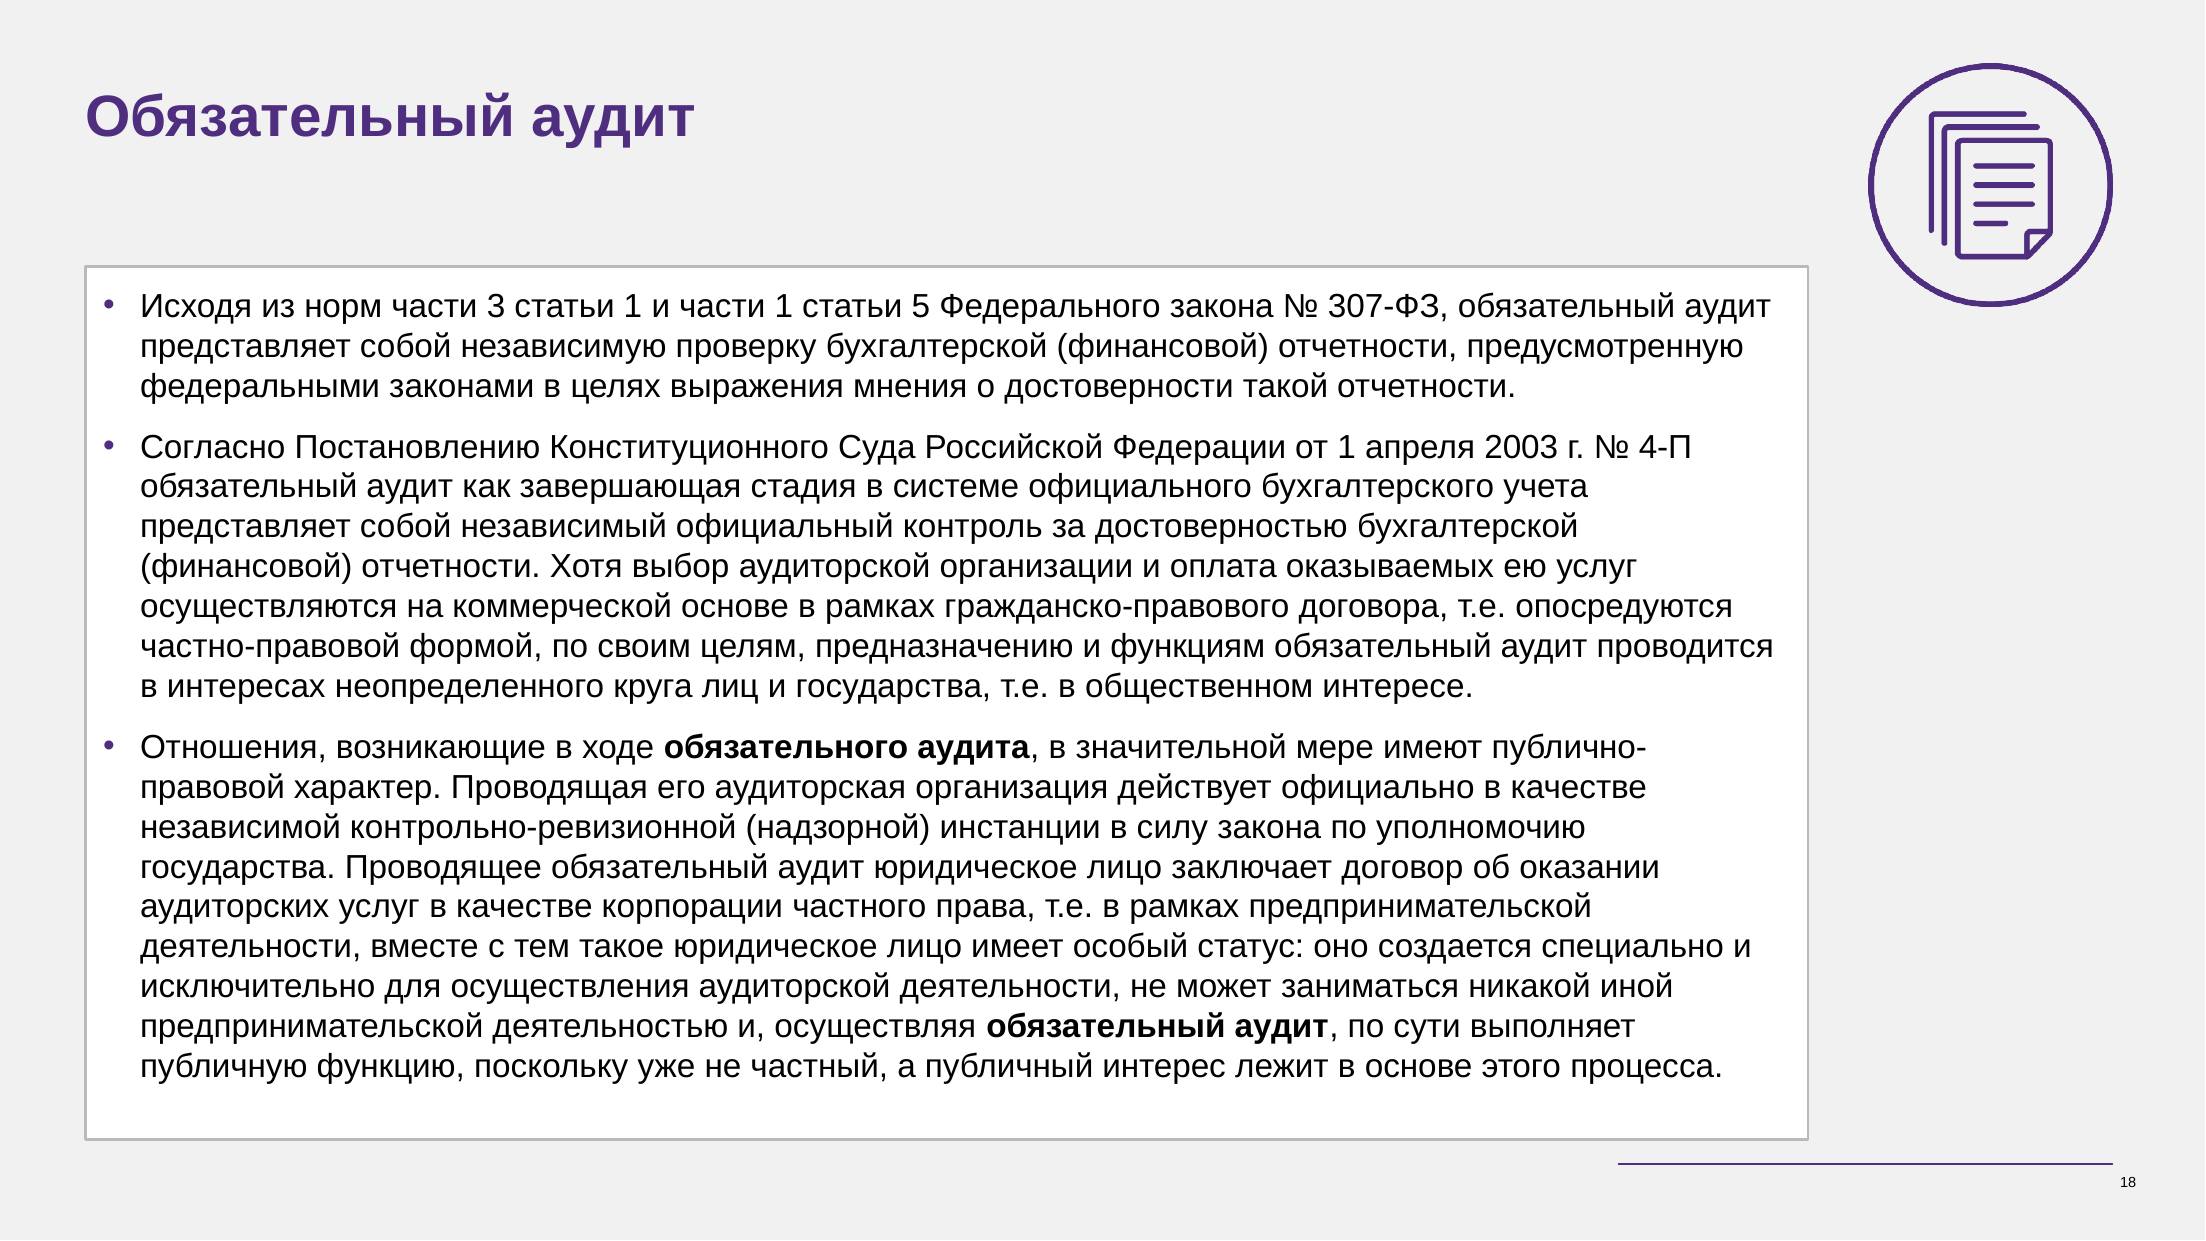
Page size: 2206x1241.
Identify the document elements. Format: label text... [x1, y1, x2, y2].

title Обязательный аудит [85, 77, 1863, 266]
list Исходя из норм части 3 статьи 1 и части 1 статьи 5 Федерального закона № 307-ФЗ, обязательный аудит представляет собой независимую проверку бухгалтерской (финансовой) отчетности, предусмотренную федеральными законами в целях выражения мнения о достоверности такой отчетности. Согласно Постановлению Конституционного Суда Российской Федерации от 1 апреля 2003 г. № 4-П обязательный аудит как завершающая стадия в системе официального бухгалтерского учета представляет собой независимый официальный контроль за достоверностью бухгалтерской (финансовой) отчетности. Хотя выбор аудиторской организации и оплата оказываемых ею услуг осуществляются на коммерческой основе в рамках гражданско-правового договора, т.е. опосредуются частно-правовой формой, по своим целям, предназначению и функциям обязательный аудит проводится в интересах неопределенного круга лиц и государства, т.е. в общественном интересе. Отношения, возникающие в ходе обязательного аудита, в значительной мере имеют публично-правовой характер. Проводящая его аудиторская организация действует официально в качестве независимой контрольно-ревизионной (надзорной) инстанции в силу закона по уполномочию государства. Проводящее обязательный аудит юридическое лицо заключает договор об оказании аудиторских услуг в качестве корпорации частного права, т.е. в рамках предпринимательской деятельности, вместе с тем такое юридическое лицо имеет особый статус: оно создается специально и исключительно для осуществления аудиторской деятельности, не может заниматься никакой иной предпринимательской деятельностью и, осуществляя обязательный аудит, по сути выполняет публичную функцию, поскольку уже не частный, а публичный интерес лежит в основе этого процесса. [85, 266, 1808, 1140]
picture [1868, 63, 2113, 308]
